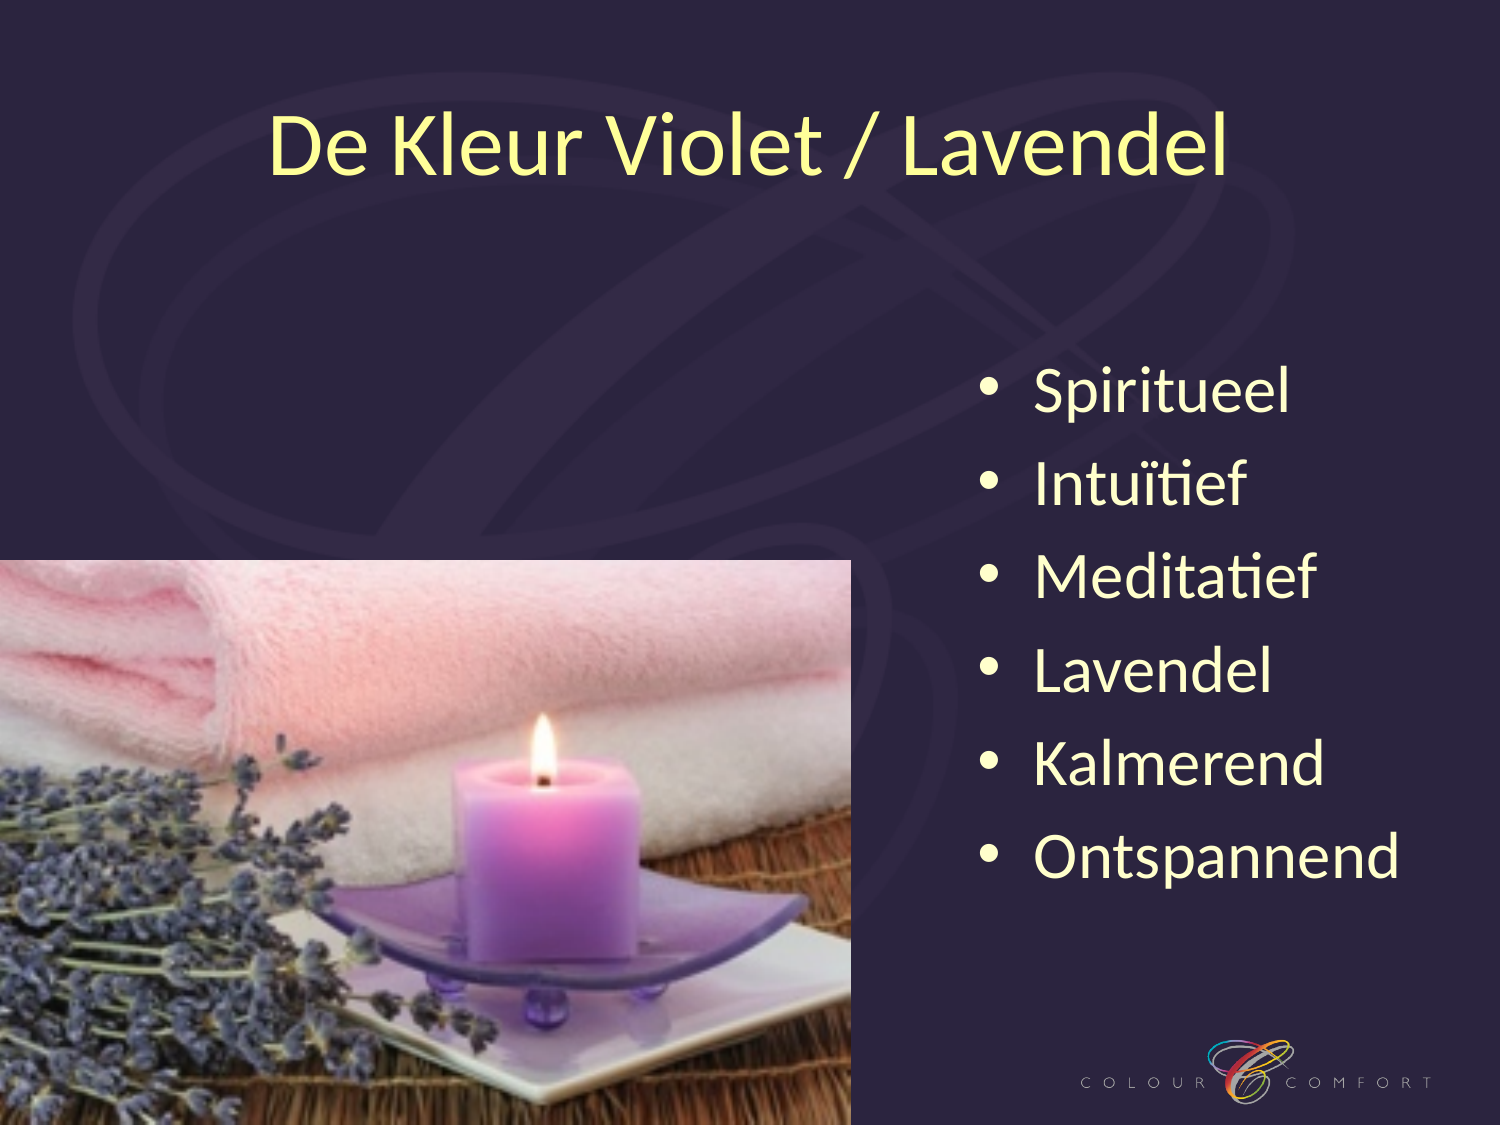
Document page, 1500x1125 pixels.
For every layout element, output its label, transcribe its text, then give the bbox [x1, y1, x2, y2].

title De Kleur Violet / Lavendel [74, 44, 1426, 233]
picture [0, 0, 1500, 1125]
list Spiritueel Intuïtief Meditatief Lavendel Kalmerend Ontspannend [962, 337, 1426, 993]
